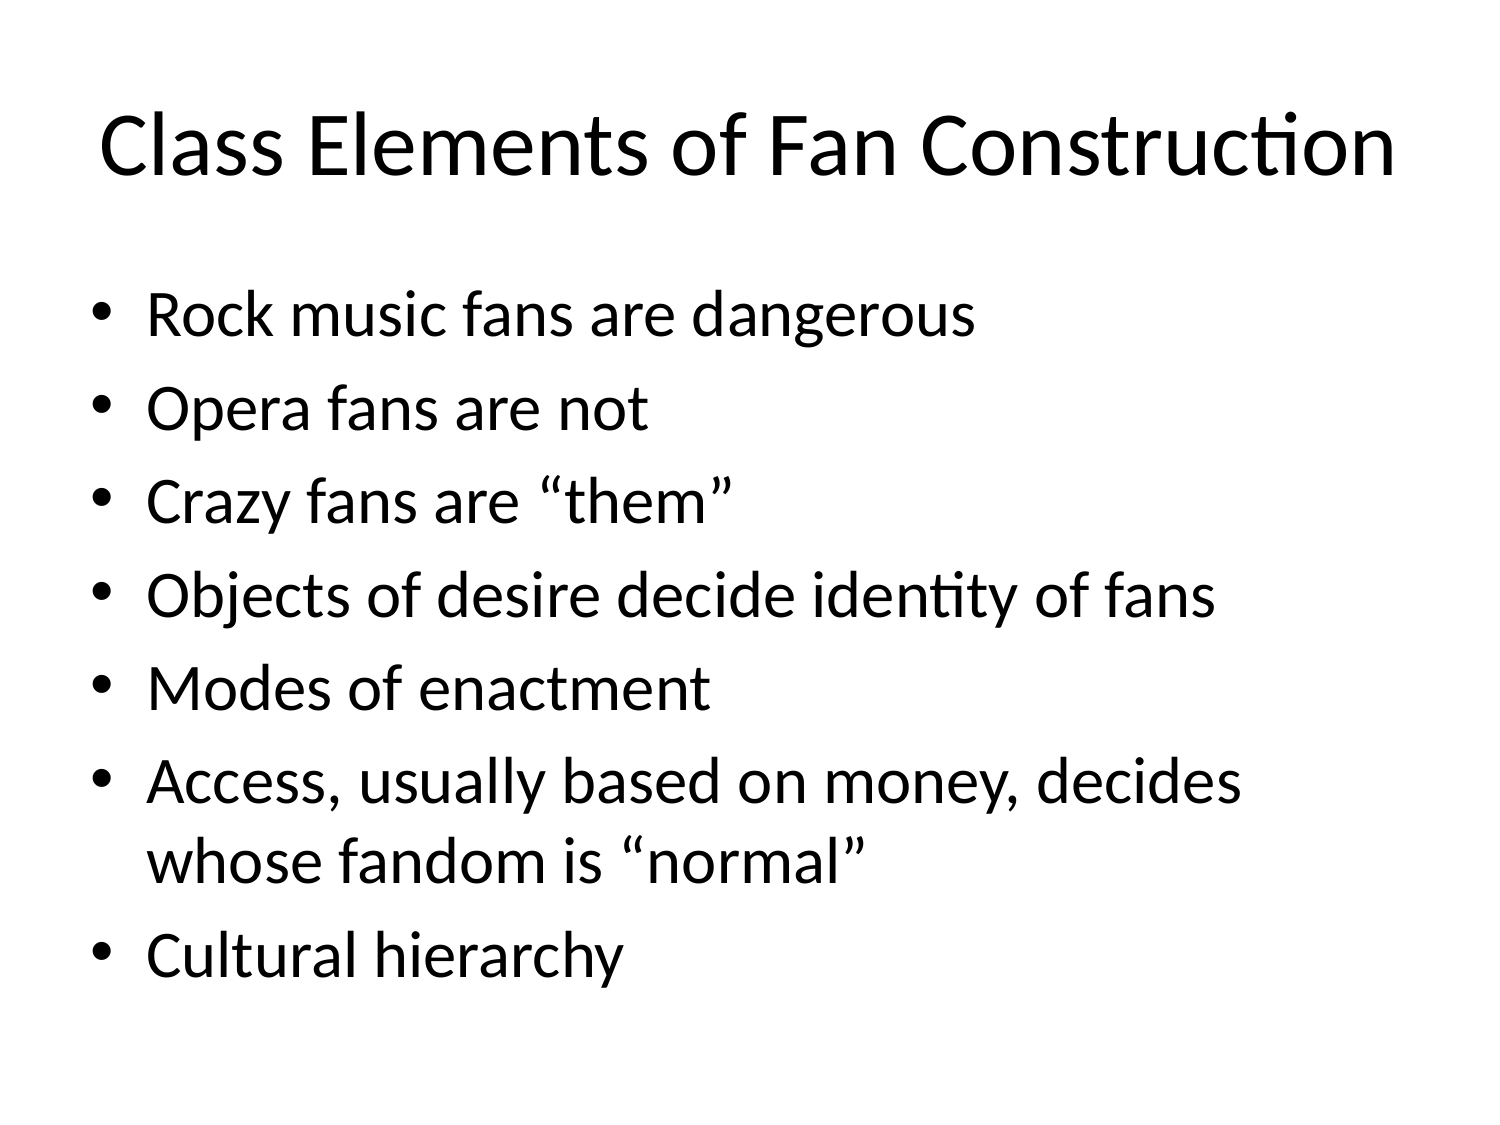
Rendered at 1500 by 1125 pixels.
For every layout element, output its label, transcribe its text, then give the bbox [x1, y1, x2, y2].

list Rock music fans are dangerous Opera fans are not Crazy fans are “them” Objects of desire decide identity of fans Modes of enactment Access, usually based on money, decides whose fandom is “normal” Cultural hierarchy [75, 262, 1425, 1005]
title Class Elements of Fan Construction [75, 45, 1425, 233]
